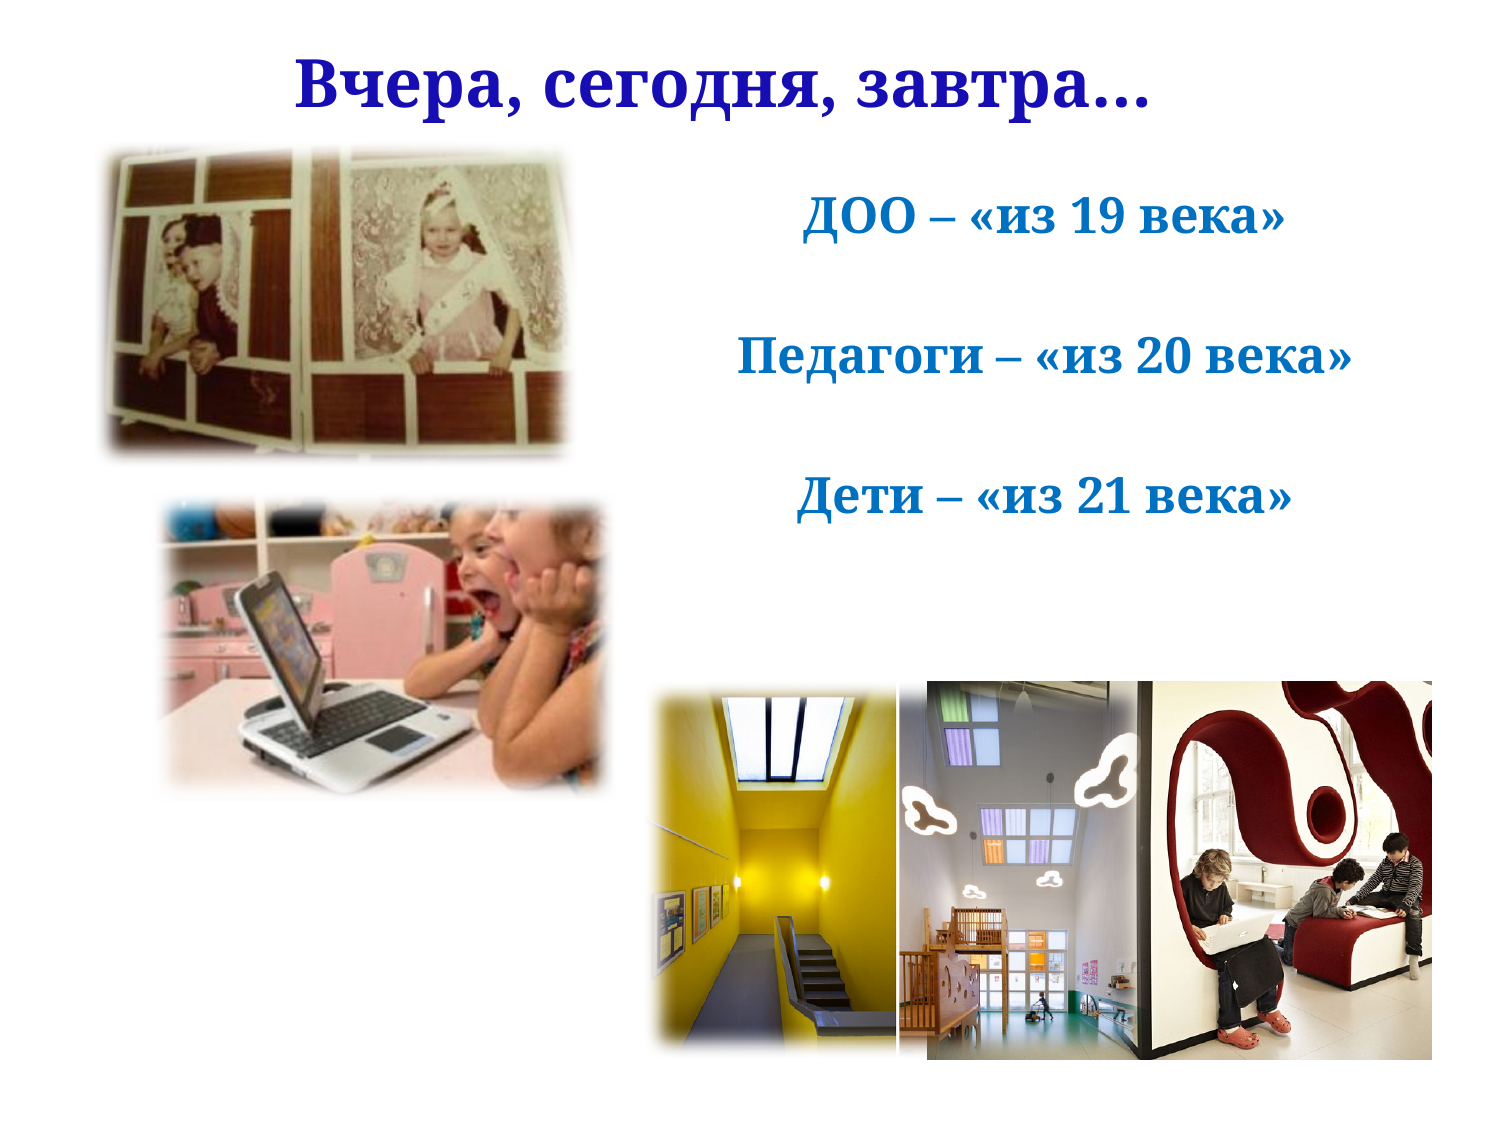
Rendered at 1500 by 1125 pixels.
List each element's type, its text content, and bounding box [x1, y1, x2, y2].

picture [643, 680, 1432, 1060]
picture [93, 140, 578, 469]
title Вчера, сегодня, завтра… [12, 24, 1436, 138]
list ДОО – «из 19 века» Педагоги – «из 20 века» Дети – «из 21 века» [643, 175, 1448, 644]
picture [152, 491, 617, 803]
